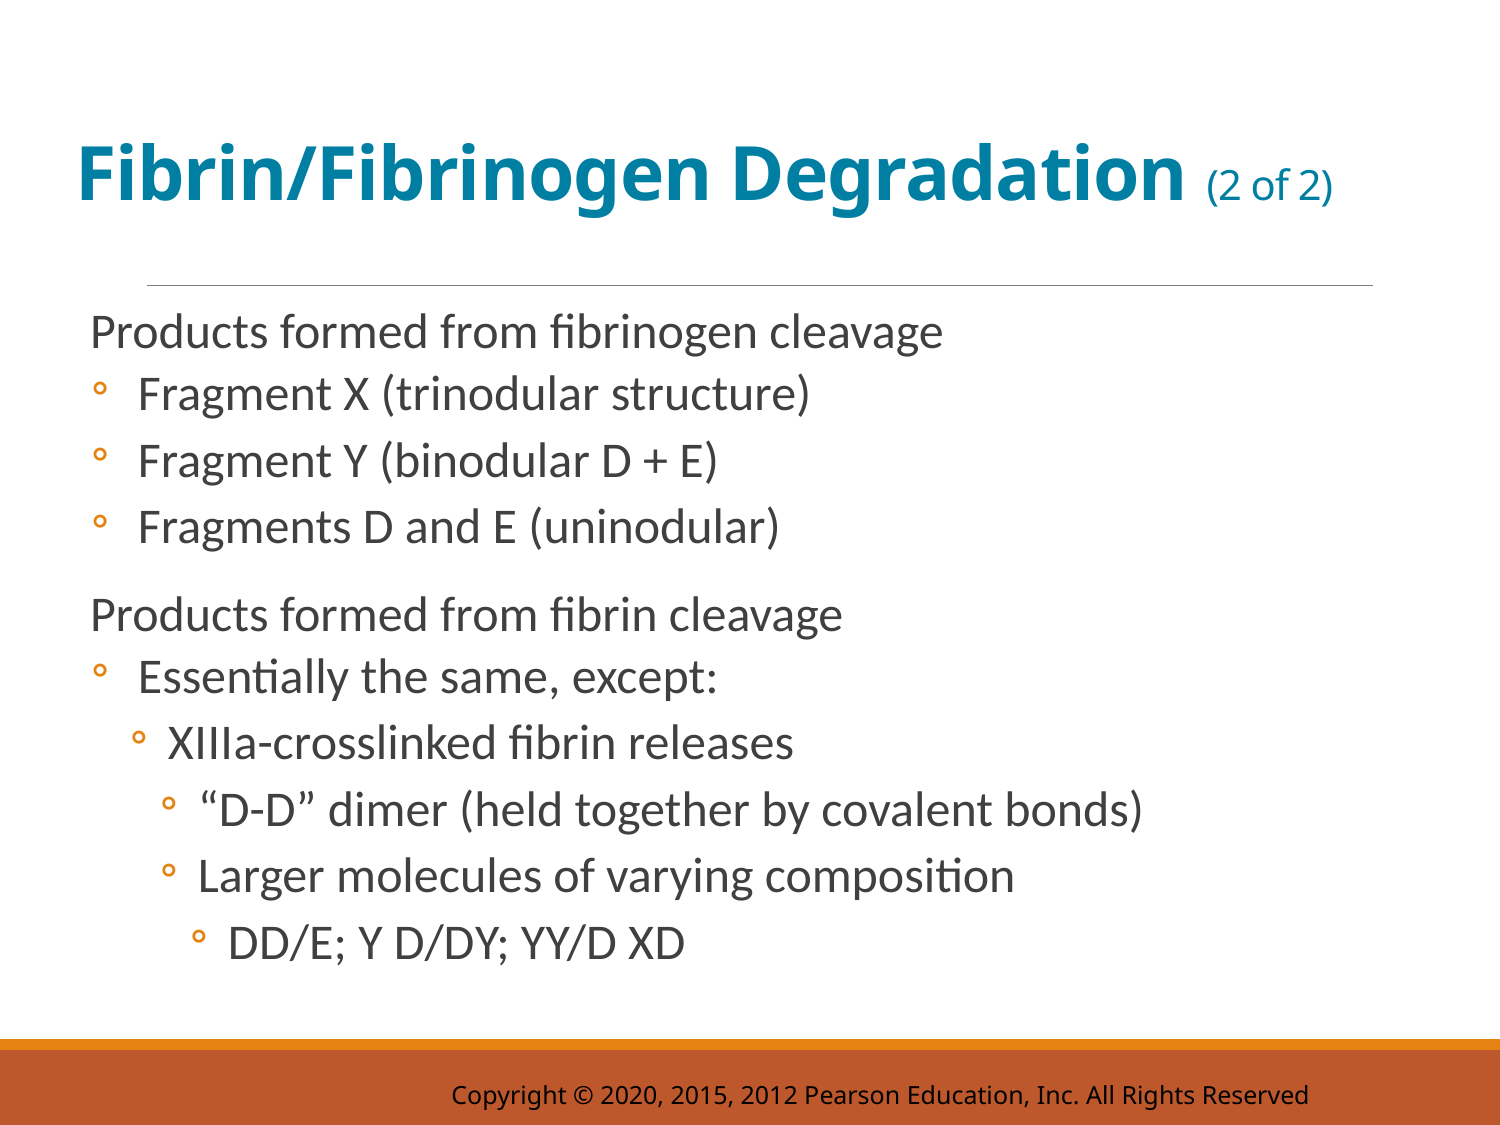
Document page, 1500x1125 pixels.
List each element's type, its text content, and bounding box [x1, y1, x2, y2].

list Products formed from fibrinogen cleavage Fragment X (trinodular structure) Fragment Y (binodular D + E) Fragments D and E (uninodular) Products formed from fibrin cleavage Essentially the same, except: X I I I a-crosslinked fibrin releases “D-D” dimer (held together by covalent bonds) Larger molecules of varying composition D D/E; Y D/D Y; Y Y/D X D [75, 305, 1425, 1070]
title Fibrin/Fibrinogen Degradation (2 of 2) [75, 35, 1425, 216]
